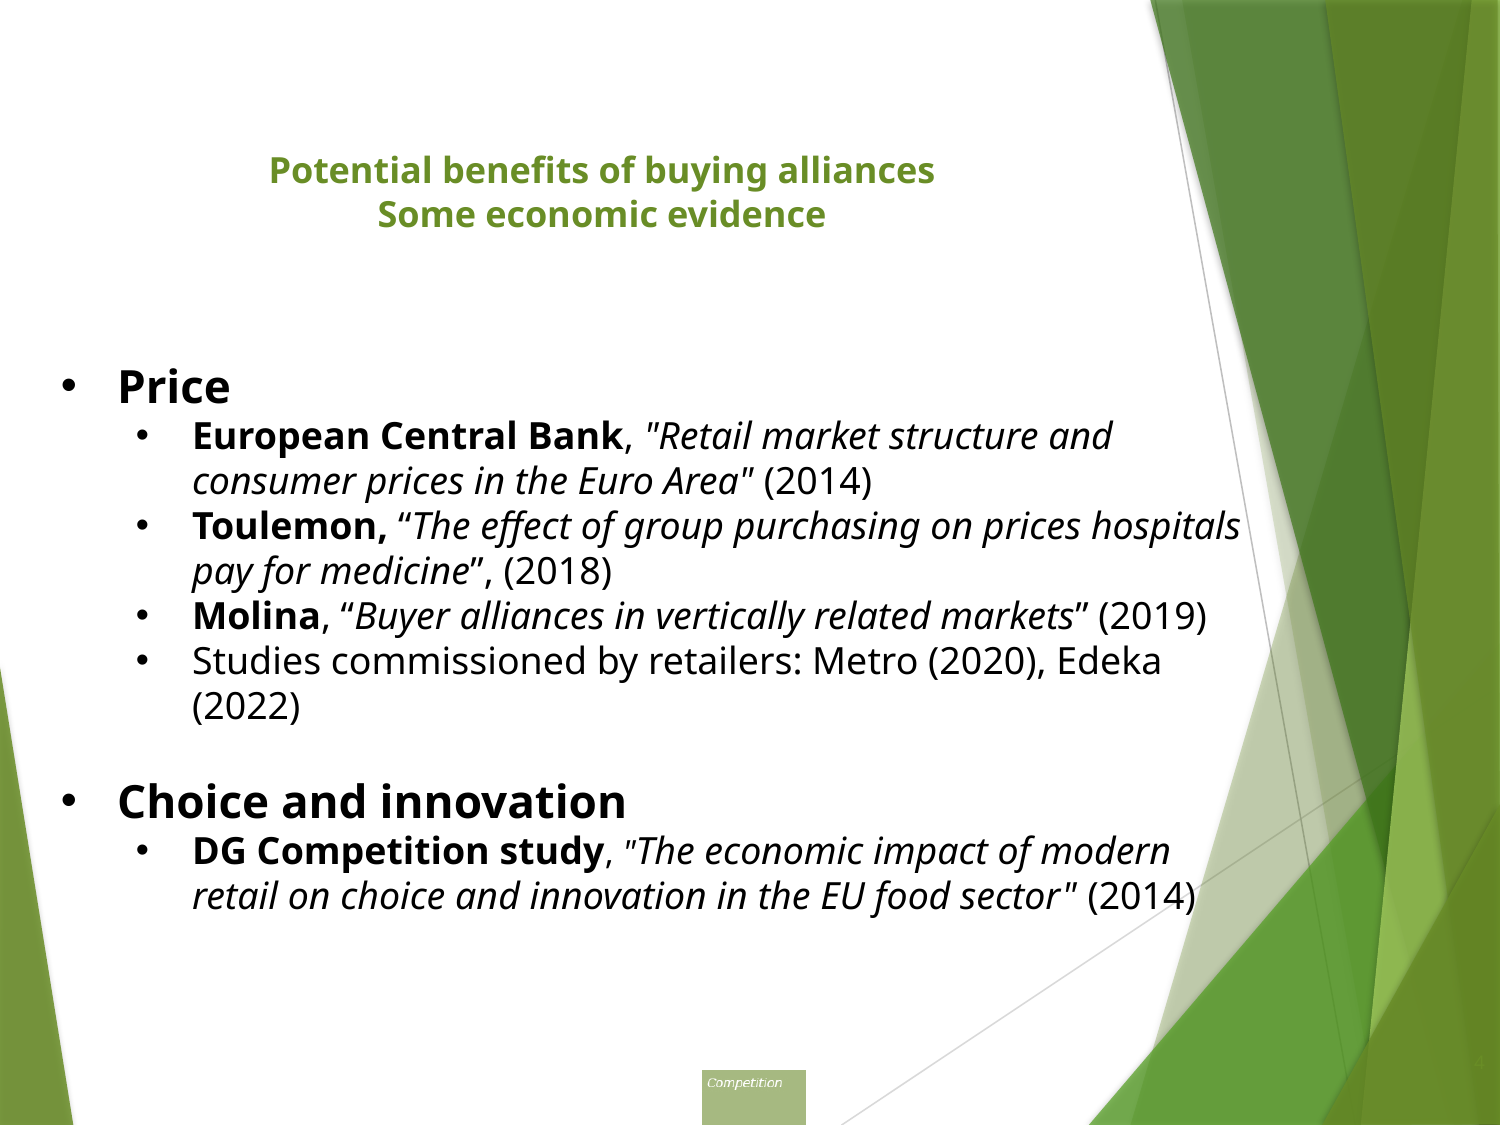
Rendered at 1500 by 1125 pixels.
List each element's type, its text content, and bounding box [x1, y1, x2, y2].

slide_number 4 [1149, 1024, 1500, 1103]
text_box Price European Central Bank, "Retail market structure and consumer prices in the Euro Area" (2014) Toulemon, “The effect of group purchasing on prices hospitals pay for medicine”, (2018) Molina, “Buyer alliances in vertically related markets” (2019) Studies commissioned by retailers: Metro (2020), Edeka (2022) Choice and innovation DG Competition study, "The economic impact of modern retail on choice and innovation in the EU food sector" (2014) [0, 349, 1264, 1035]
title Potential benefits of buying alliances Some economic evidence [41, 90, 1164, 244]
